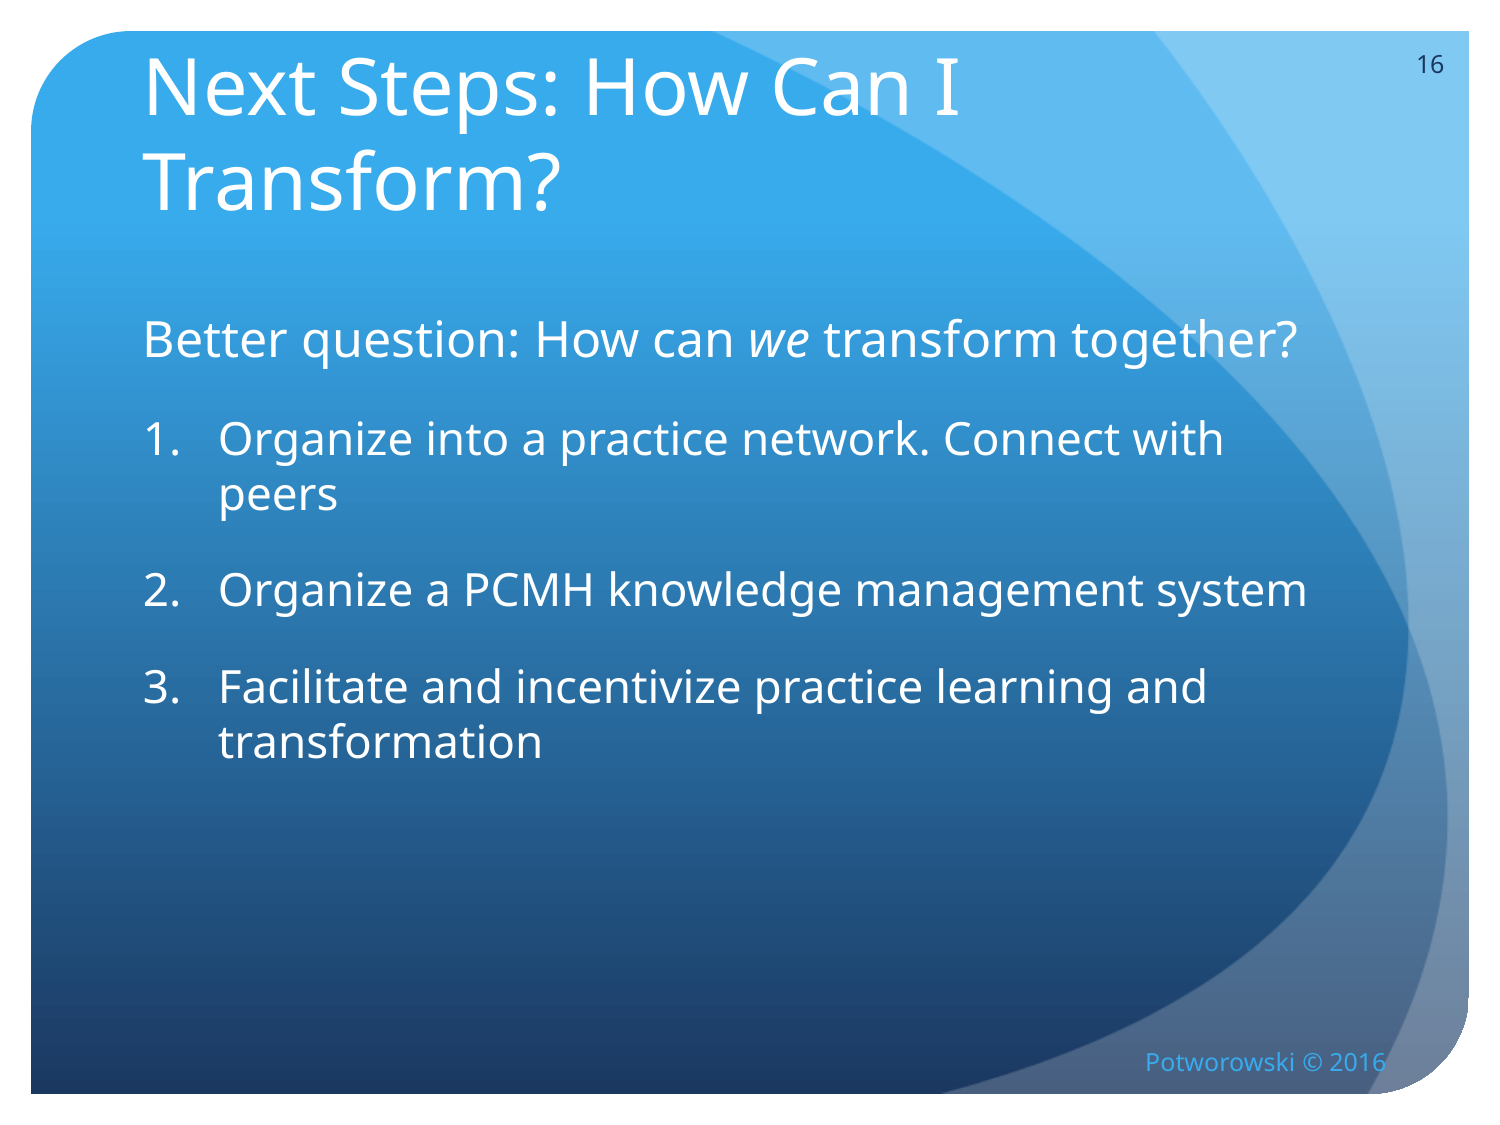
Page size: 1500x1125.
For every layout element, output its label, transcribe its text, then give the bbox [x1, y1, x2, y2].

title Next Steps: How Can I Transform? [127, 62, 1372, 234]
list Better question: How can we transform together? Organize into a practice network. Connect with peers Organize a PCMH knowledge management system Facilitate and incentivize practice learning and transformation [127, 299, 1372, 991]
picture [24, 30, 1473, 1094]
footer Potworowski © 2016 [542, 1031, 1402, 1092]
slide_number 16 [1378, 36, 1460, 96]
